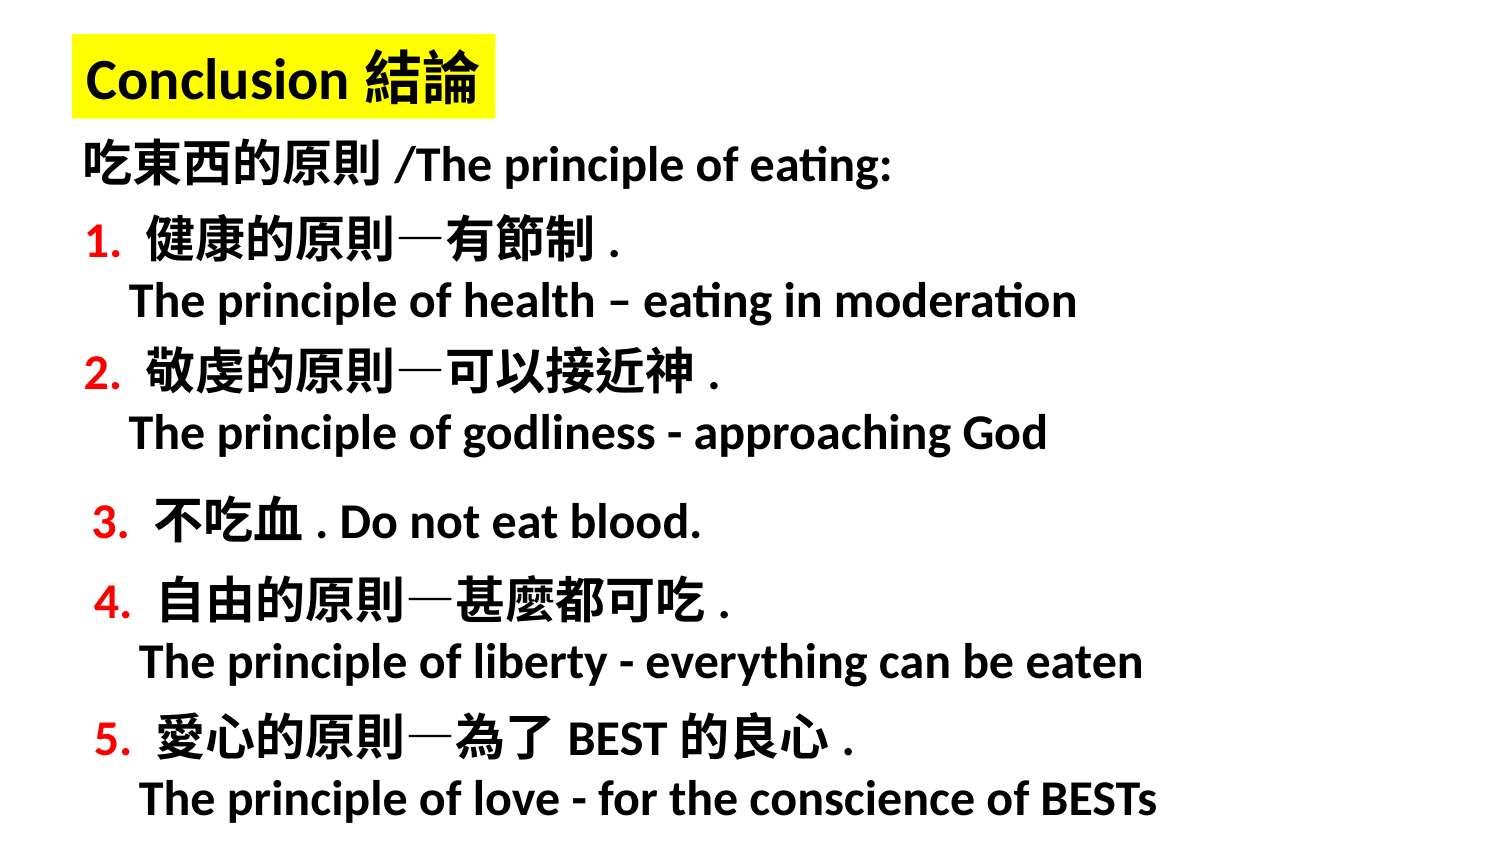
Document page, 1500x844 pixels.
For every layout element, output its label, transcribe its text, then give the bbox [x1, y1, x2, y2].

text_box 1. 健康的原則—有節制. The principle of health – eating in moderation [69, 199, 1500, 335]
text_box 2. 敬虔的原則—可以接近神. The principle of godliness - approaching God [69, 331, 1180, 467]
text_box 吃東西的原則/The principle of eating: [67, 124, 908, 199]
text_box 5. 愛心的原則—為了BEST的良心. The principle of love - for the conscience of BESTs [79, 698, 1450, 834]
text_box 4. 自由的原則—甚麼都可吃. The principle of liberty - everything can be eaten [79, 560, 1500, 696]
text_box Conclusion結論 [72, 33, 496, 119]
text_box 3. 不吃血. Do not eat blood. [76, 480, 1269, 556]
